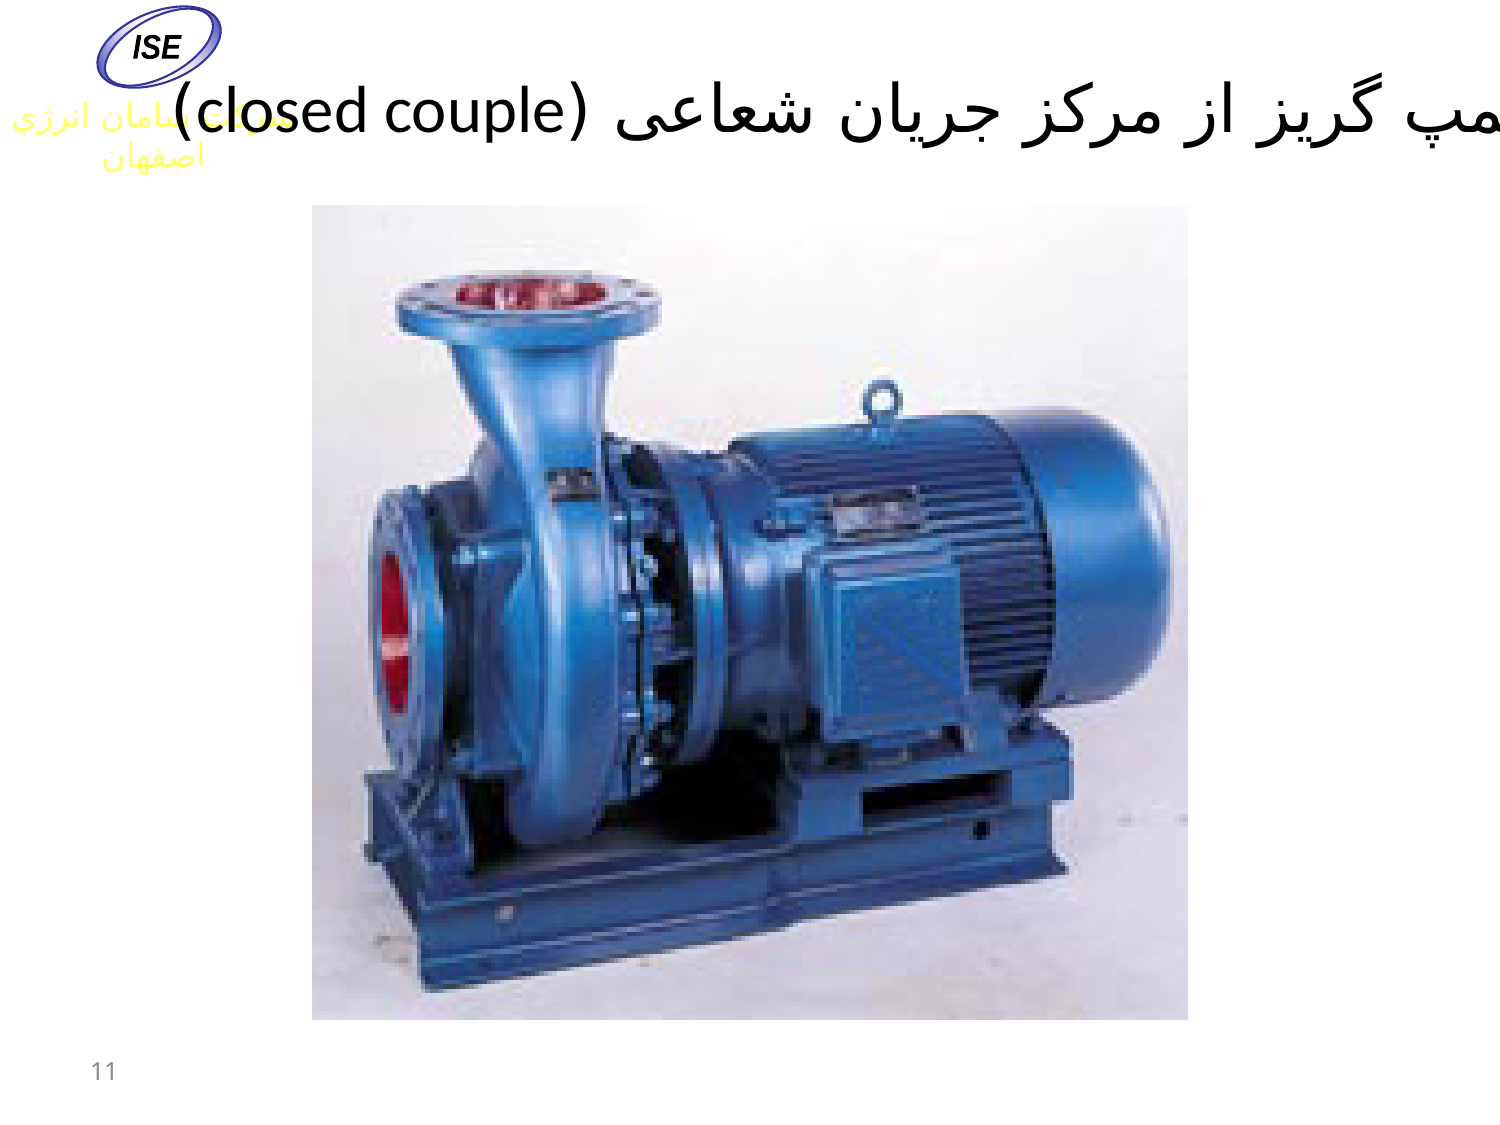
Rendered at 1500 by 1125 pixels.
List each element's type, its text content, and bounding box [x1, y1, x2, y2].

slide_number 11 [75, 1042, 425, 1103]
picture [312, 205, 1188, 1020]
text_box پمپ گریز از مرکز جریان شعاعی (closed couple) [155, 58, 1500, 154]
